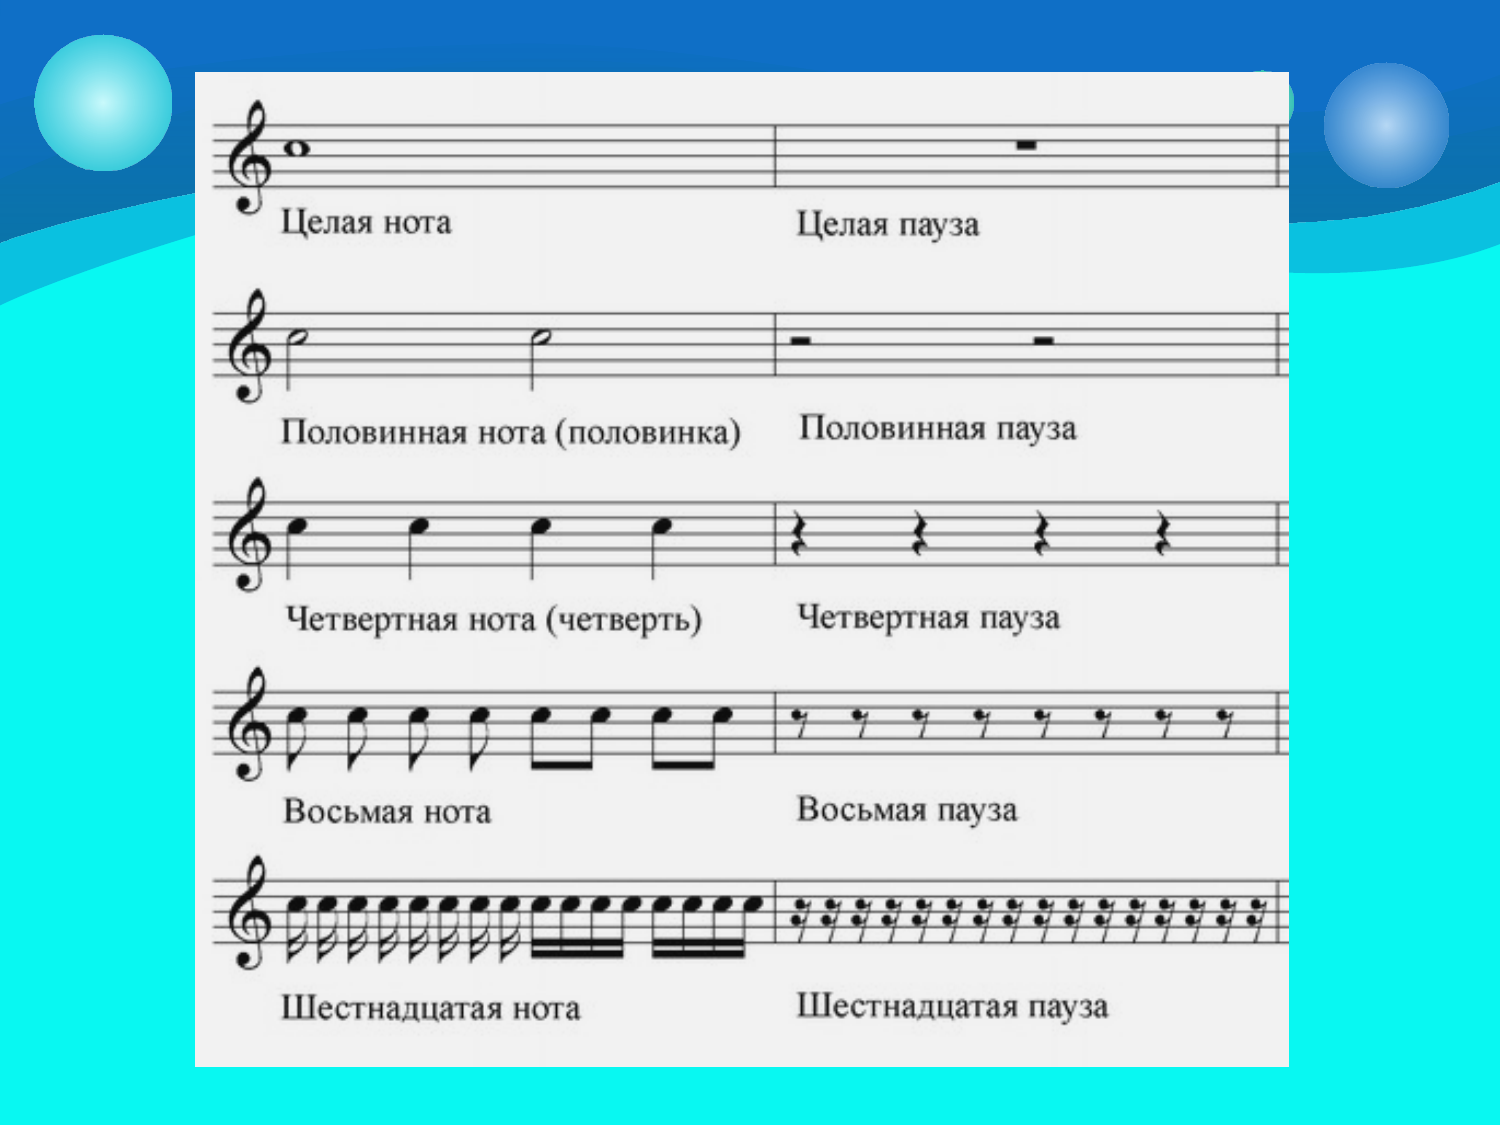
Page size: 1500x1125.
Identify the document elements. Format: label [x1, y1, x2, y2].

picture [194, 72, 1290, 1067]
